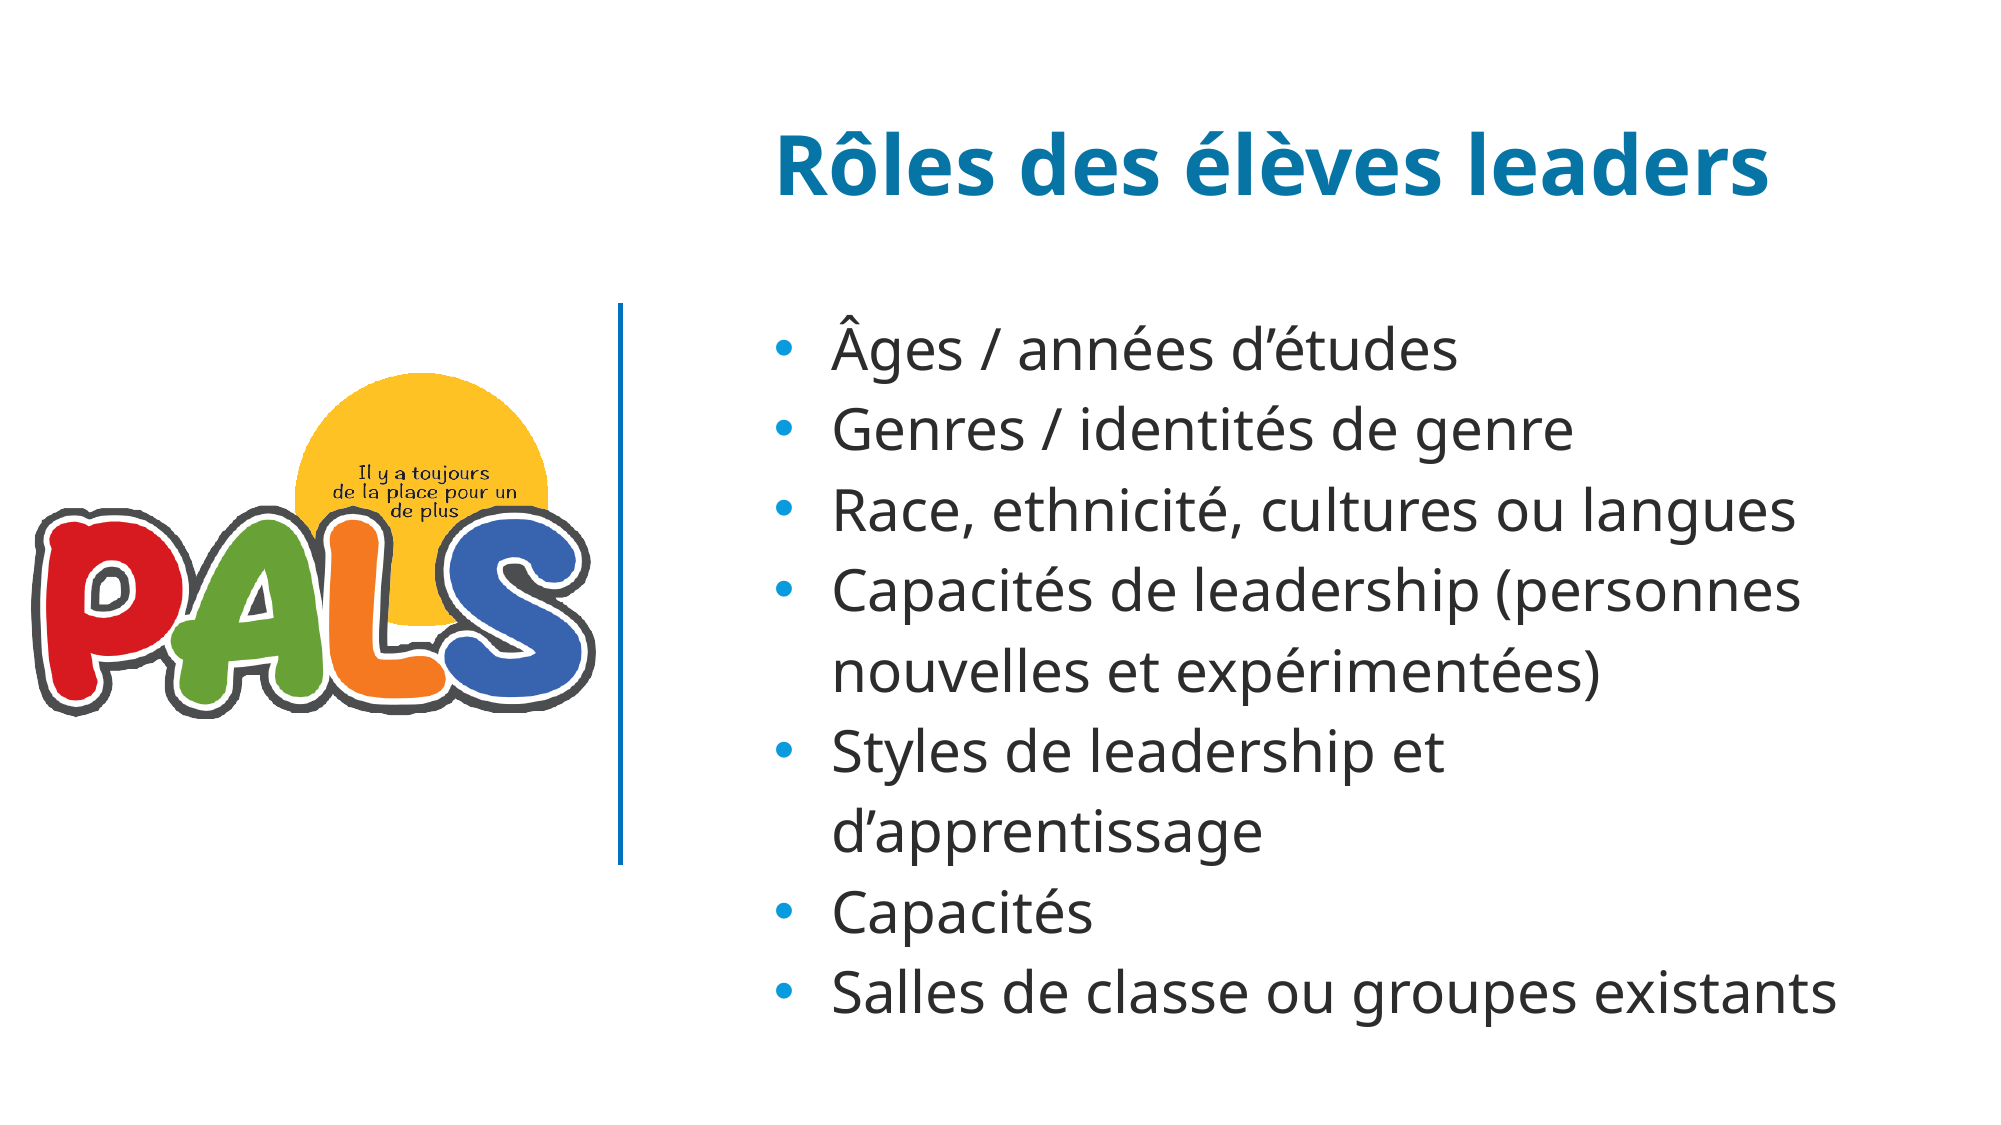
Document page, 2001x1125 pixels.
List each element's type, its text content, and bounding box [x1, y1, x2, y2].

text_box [31, 302, 621, 866]
list Âges / années d’études Genres / identités de genre Race, ethnicité, cultures ou langues Capacités de leadership (personnes nouvelles et expérimentées) Styles de leadership et d’apprentissage Capacités Salles de classe ou groupes existants [758, 294, 1868, 1020]
title Rôles des élèves leaders [758, 46, 1868, 294]
